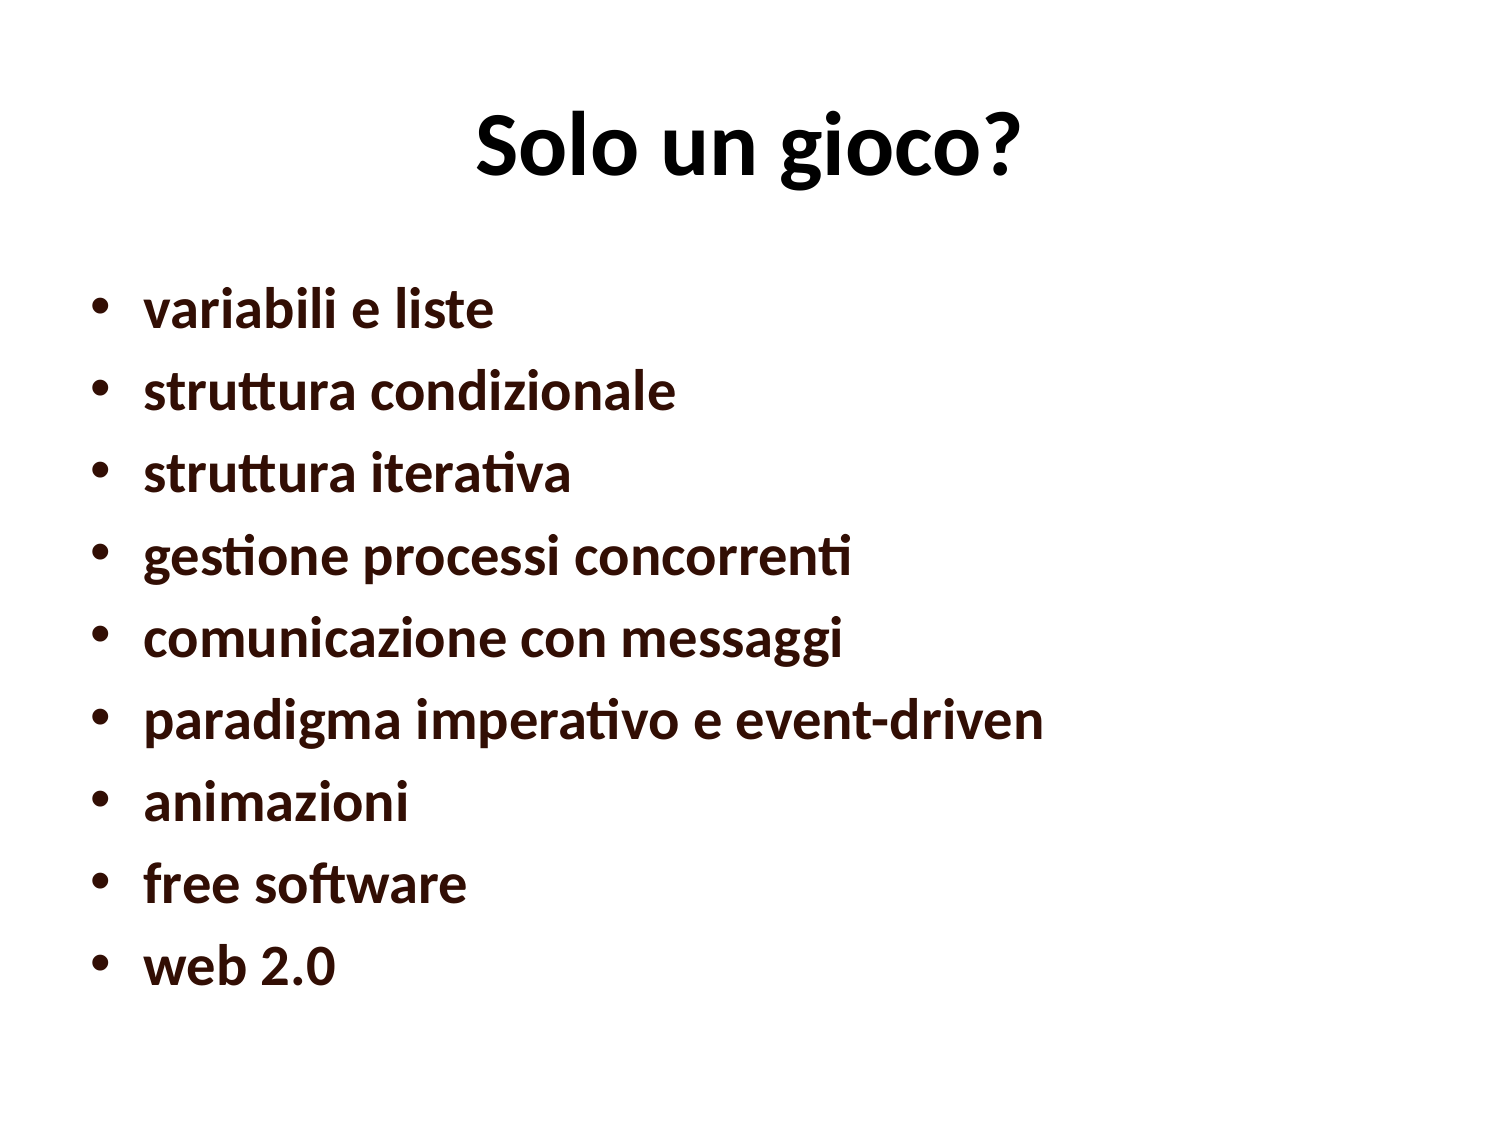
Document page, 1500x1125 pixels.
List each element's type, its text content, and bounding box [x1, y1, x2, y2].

list variabili e liste struttura condizionale struttura iterativa gestione processi concorrenti comunicazione con messaggi paradigma imperativo e event-driven animazioni free software web 2.0 [75, 262, 1425, 1005]
title Solo un gioco? [75, 45, 1425, 233]
